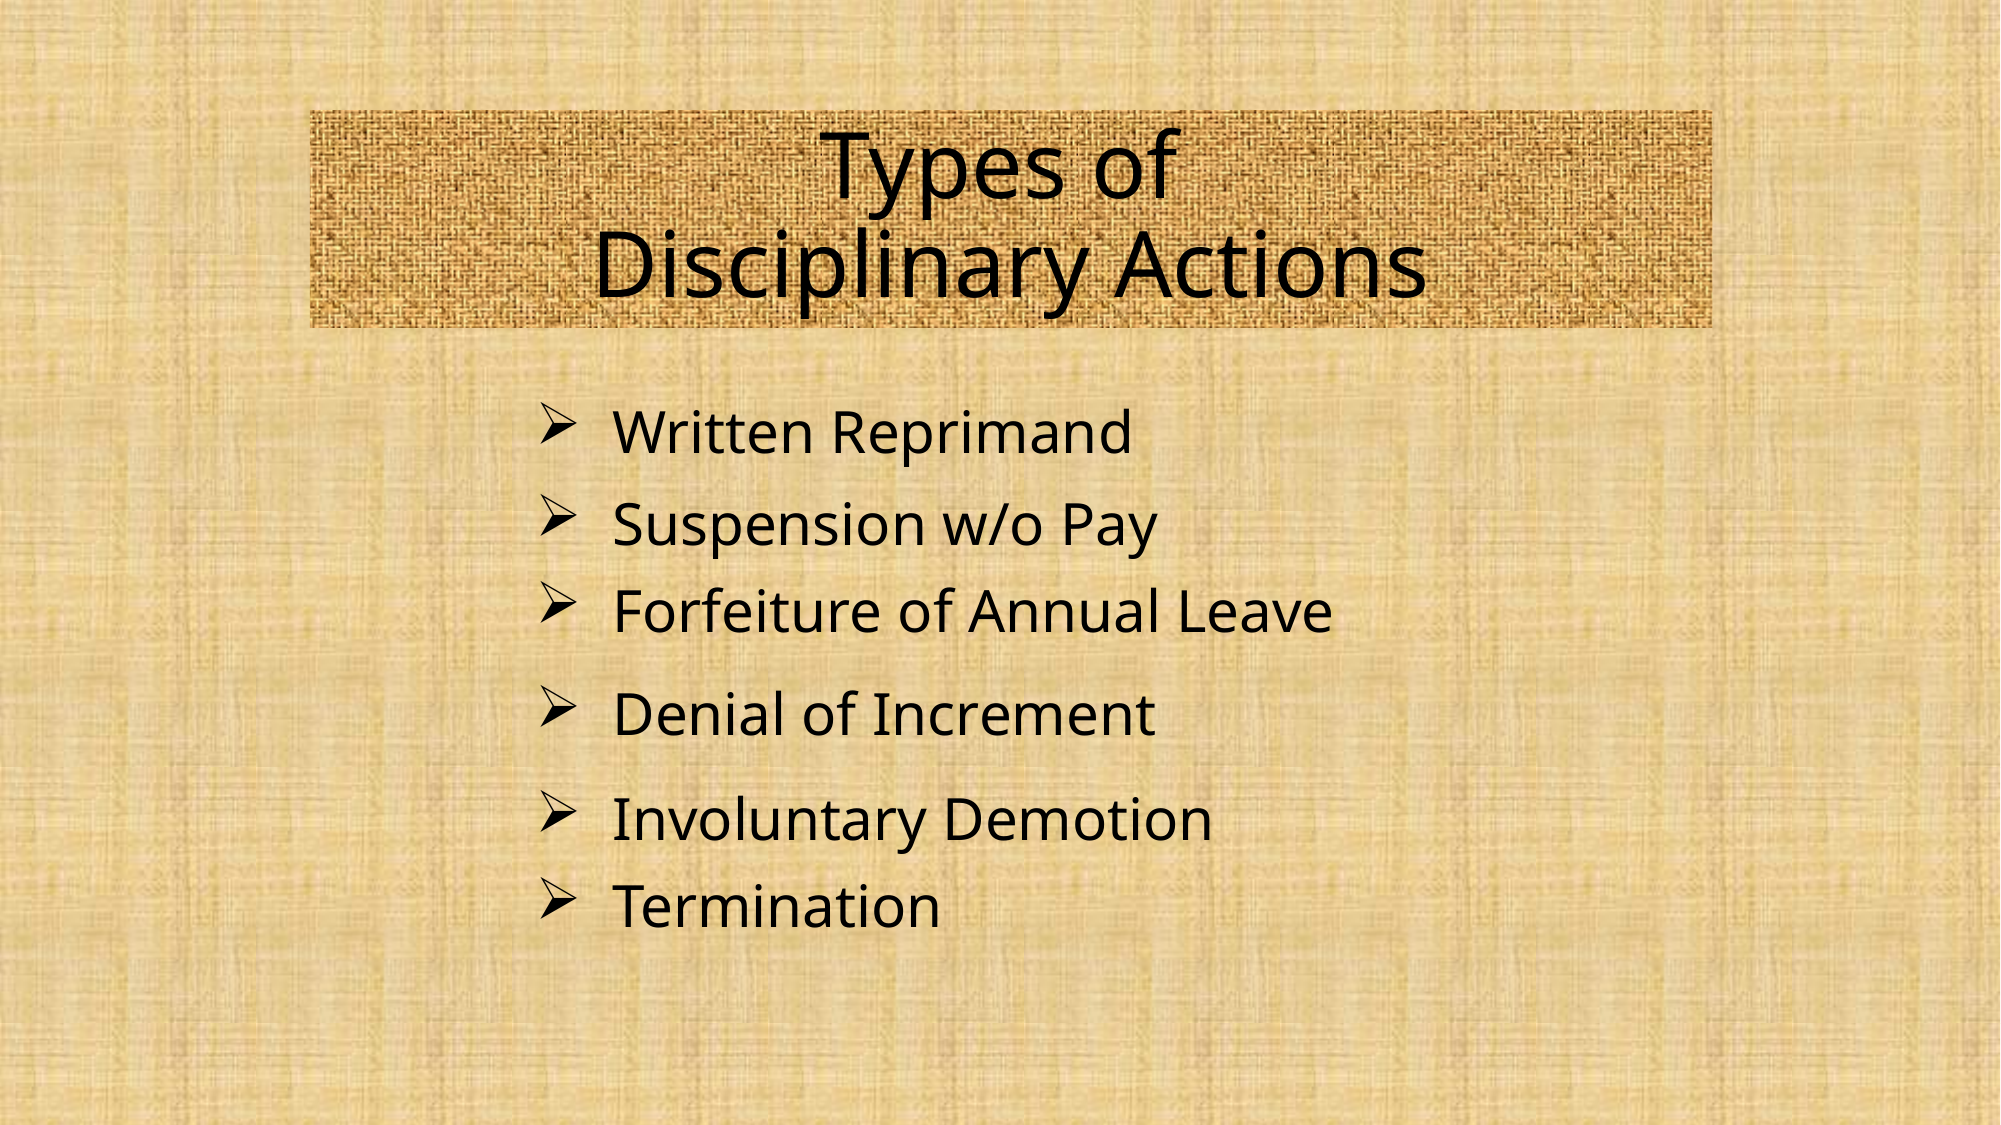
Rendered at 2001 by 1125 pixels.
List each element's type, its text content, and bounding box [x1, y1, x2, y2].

title Types of Disciplinary Actions [309, 110, 1713, 328]
picture [0, 0, 2001, 1125]
text_box Denial of Increment [520, 678, 1469, 762]
text_box Forfeiture of Annual Leave [520, 574, 1485, 668]
text_box Involuntary Demotion [520, 783, 1485, 869]
text_box Written Reprimand [520, 395, 1155, 487]
text_box Termination [520, 869, 1485, 963]
text_box Suspension w/o Pay [520, 487, 1348, 584]
